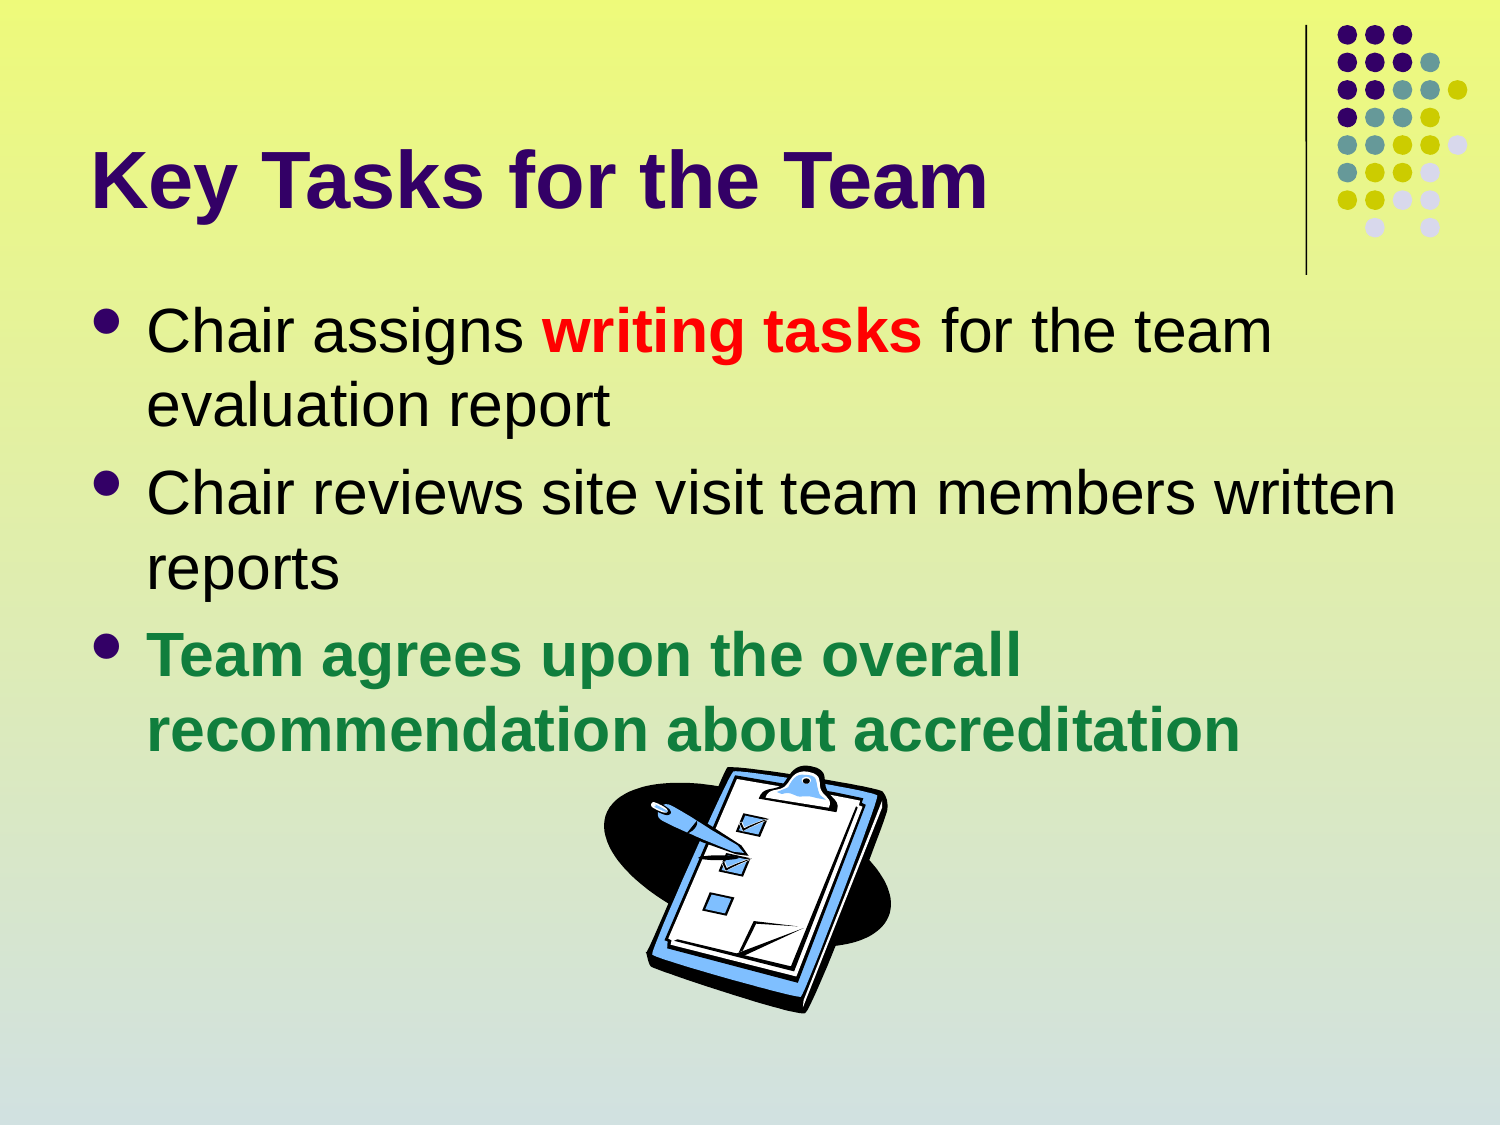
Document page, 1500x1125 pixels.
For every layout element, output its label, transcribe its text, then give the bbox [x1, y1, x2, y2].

picture [599, 762, 896, 1018]
title Key Tasks for the Team [74, 19, 1313, 233]
list Chair assigns writing tasks for the team evaluation report Chair reviews site visit team members written reports Team agrees upon the overall recommendation about accreditation [74, 281, 1426, 1006]
